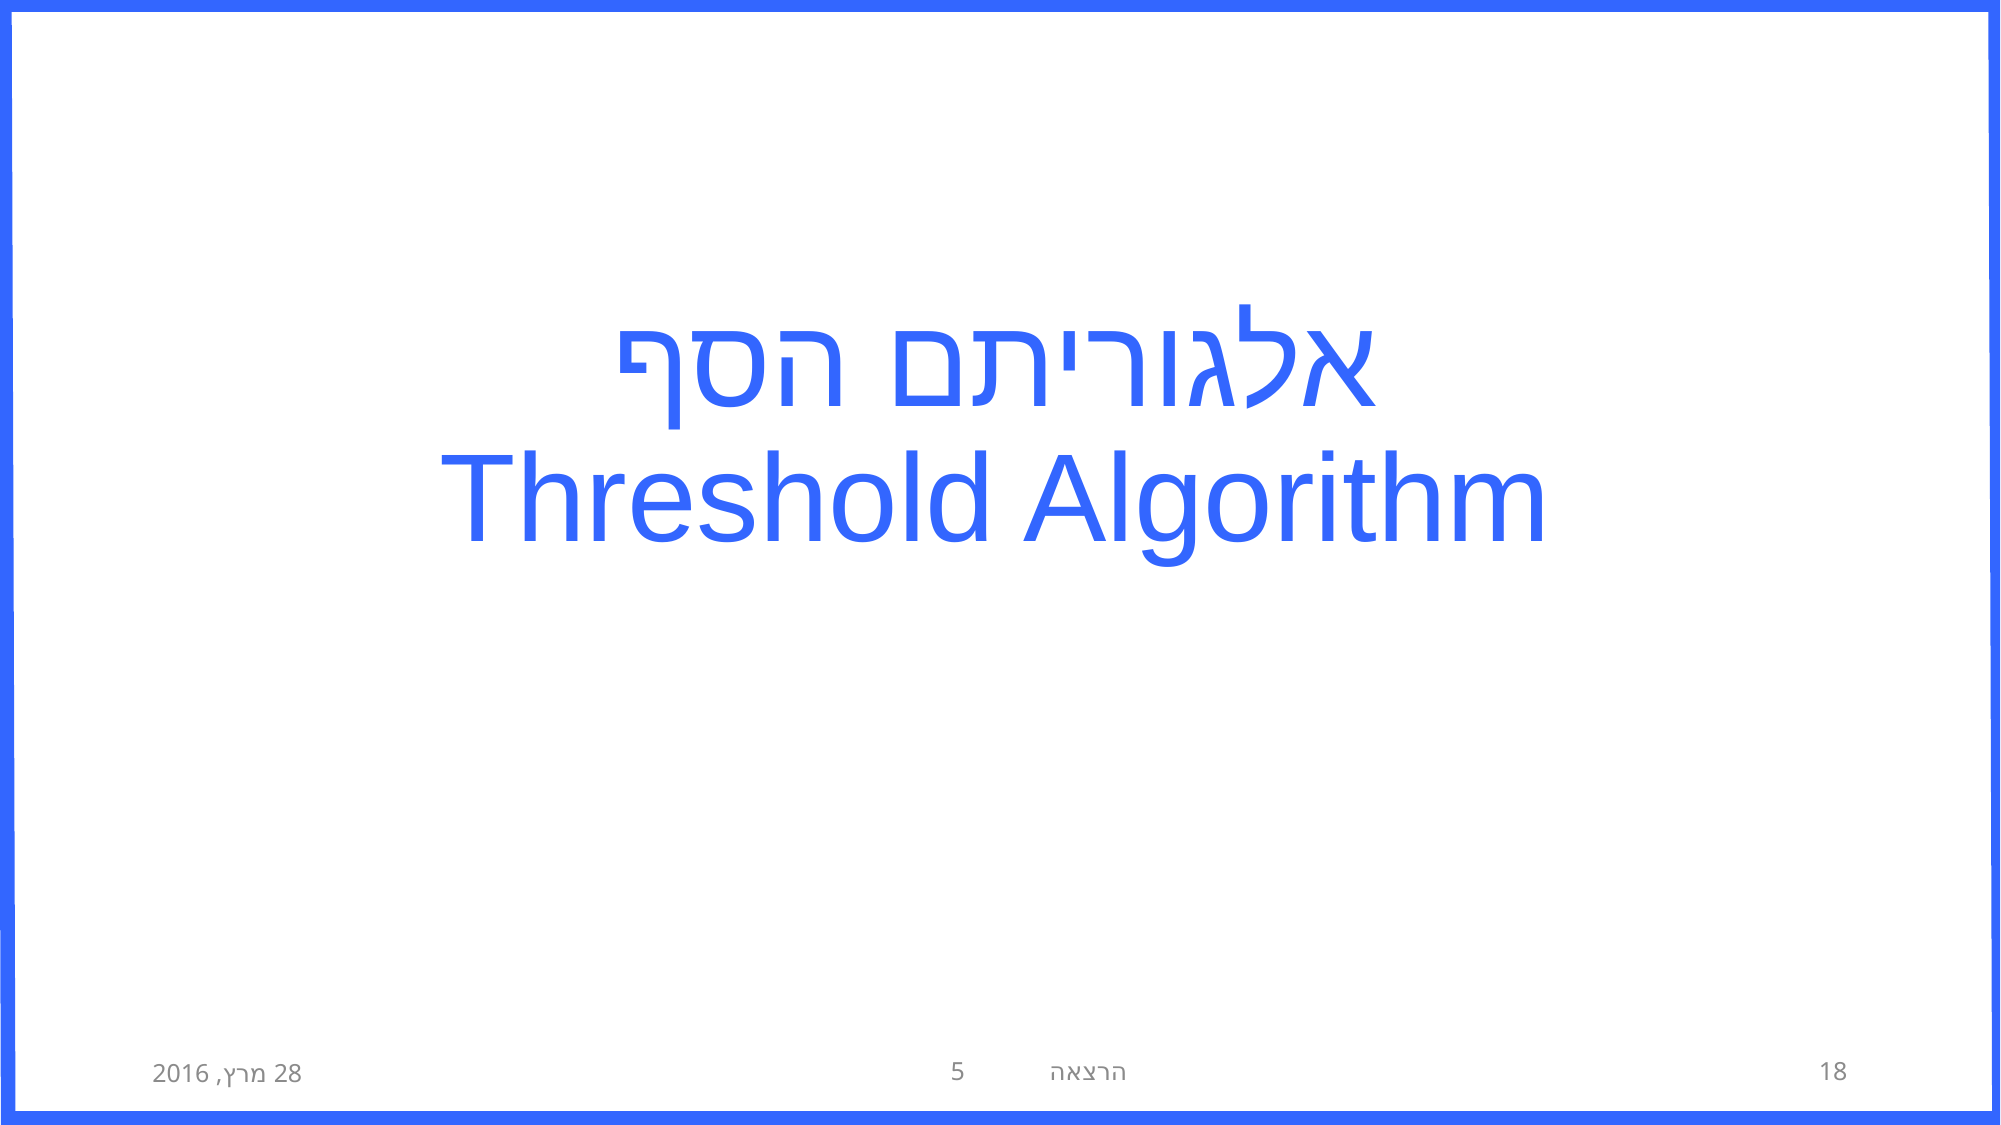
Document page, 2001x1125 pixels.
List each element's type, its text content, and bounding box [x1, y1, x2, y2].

footer הרצאה 5 [662, 1042, 1338, 1103]
slide_number 18 [1412, 1042, 1863, 1103]
slide_number 28 מרץ, 2016 [137, 1042, 588, 1103]
title אלגוריתם הסף Threshold Algorithm [414, 184, 1577, 576]
